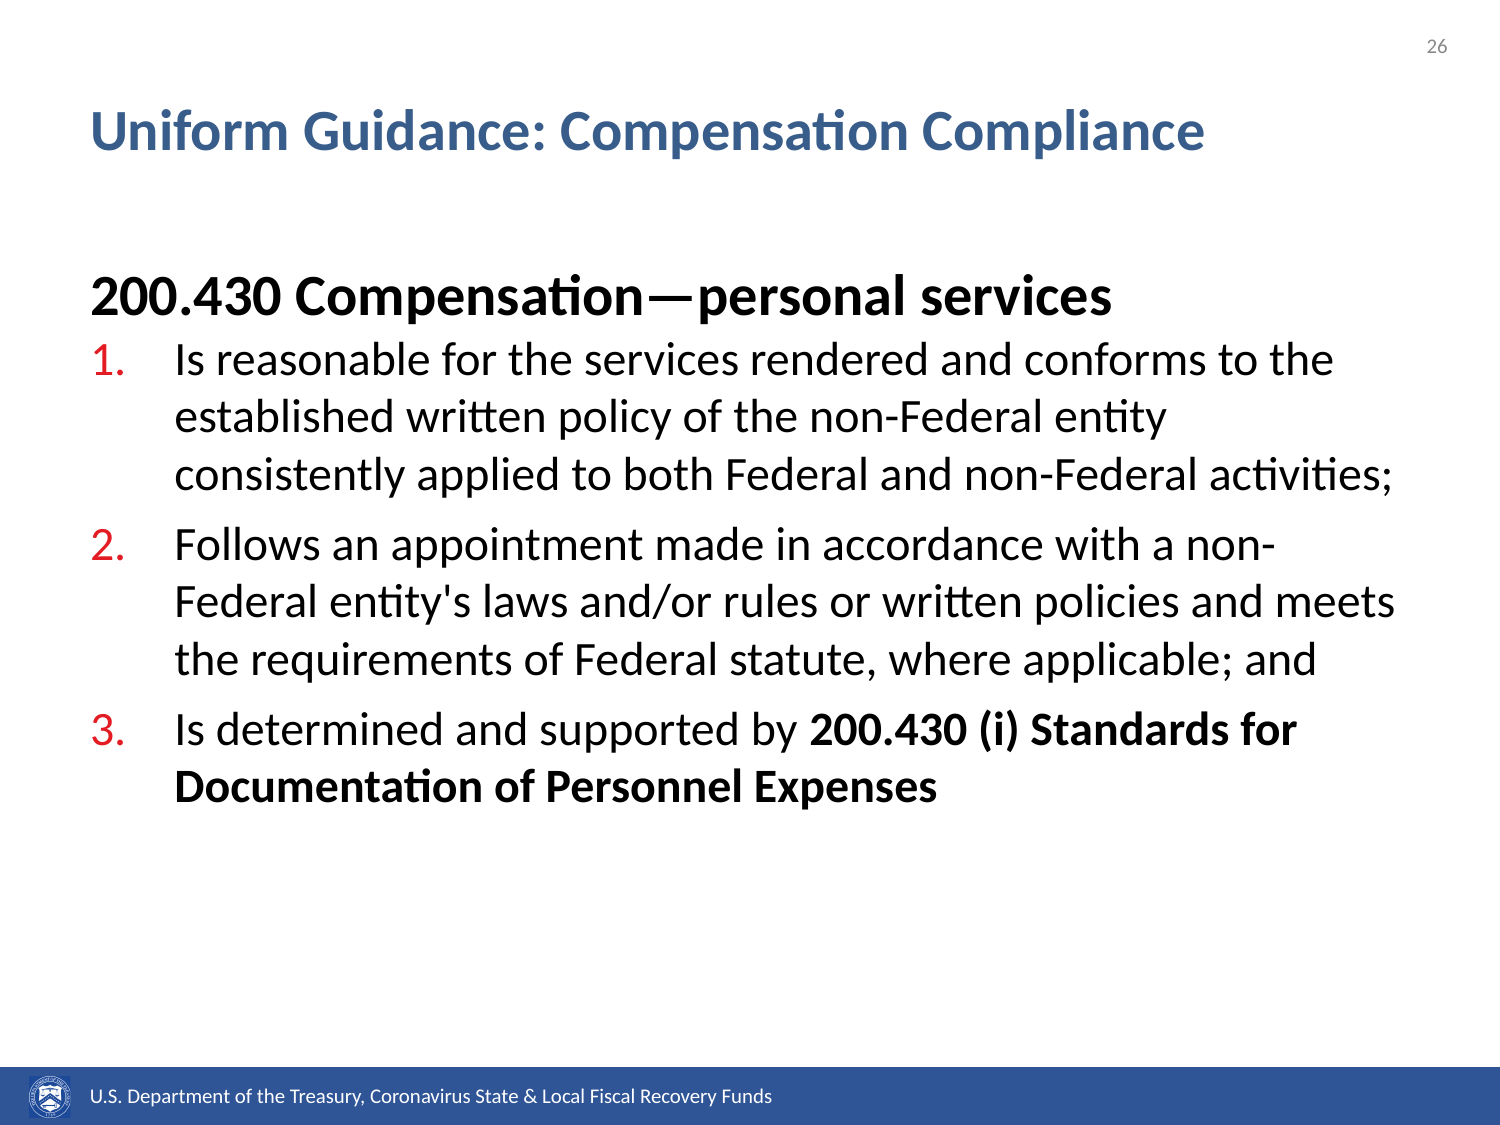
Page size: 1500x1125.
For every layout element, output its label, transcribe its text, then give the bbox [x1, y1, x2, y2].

footer U.S. Department of the Treasury, Coronavirus State & Local Fiscal Recovery Funds [75, 1074, 1445, 1125]
list 200.430 Compensation—personal services Is reasonable for the services rendered and conforms to the established written policy of the non-Federal entity consistently applied to both Federal and non-Federal activities; Follows an appointment made in accordance with a non-Federal entity's laws and/or rules or written policies and meets the requirements of Federal statute, where applicable; and Is determined and supported by 200.430 (i) Standards for Documentation of Personnel Expenses [75, 249, 1425, 950]
title Uniform Guidance: Compensation Compliance [75, 62, 1425, 193]
